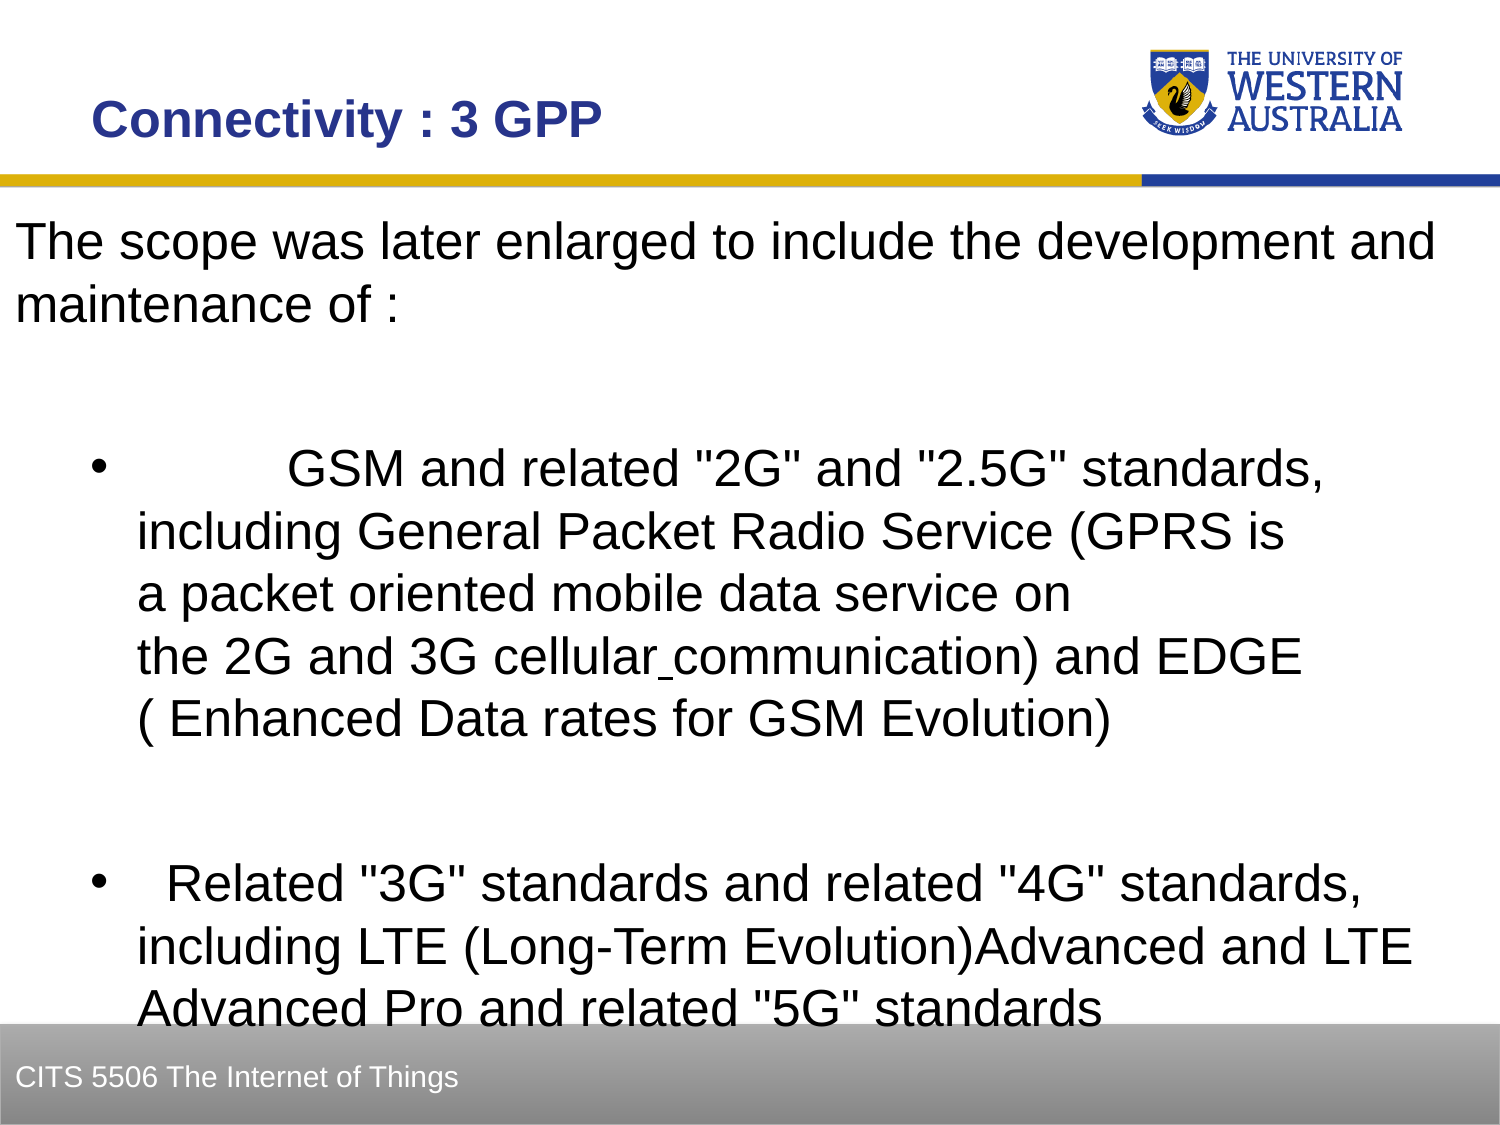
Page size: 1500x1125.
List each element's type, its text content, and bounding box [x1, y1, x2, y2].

slide_number 21 [1100, 1025, 1450, 1125]
picture [0, 0, 1500, 187]
footer [62, 1037, 938, 1125]
list Connectivity : 3 GPP [76, 78, 1069, 173]
list The scope was later enlarged to include the development and maintenance of : GSM and related "2G" and "2.5G" standards, including General Packet Radio Service (GPRS is a packet oriented mobile data service on the 2G and 3G cellular communication) and EDGE ( Enhanced Data rates for GSM Evolution) Related "3G" standards and related "4G" standards, including LTE (Long-Term Evolution)Advanced and LTE Advanced Pro and related "5G" standards [0, 200, 1500, 950]
